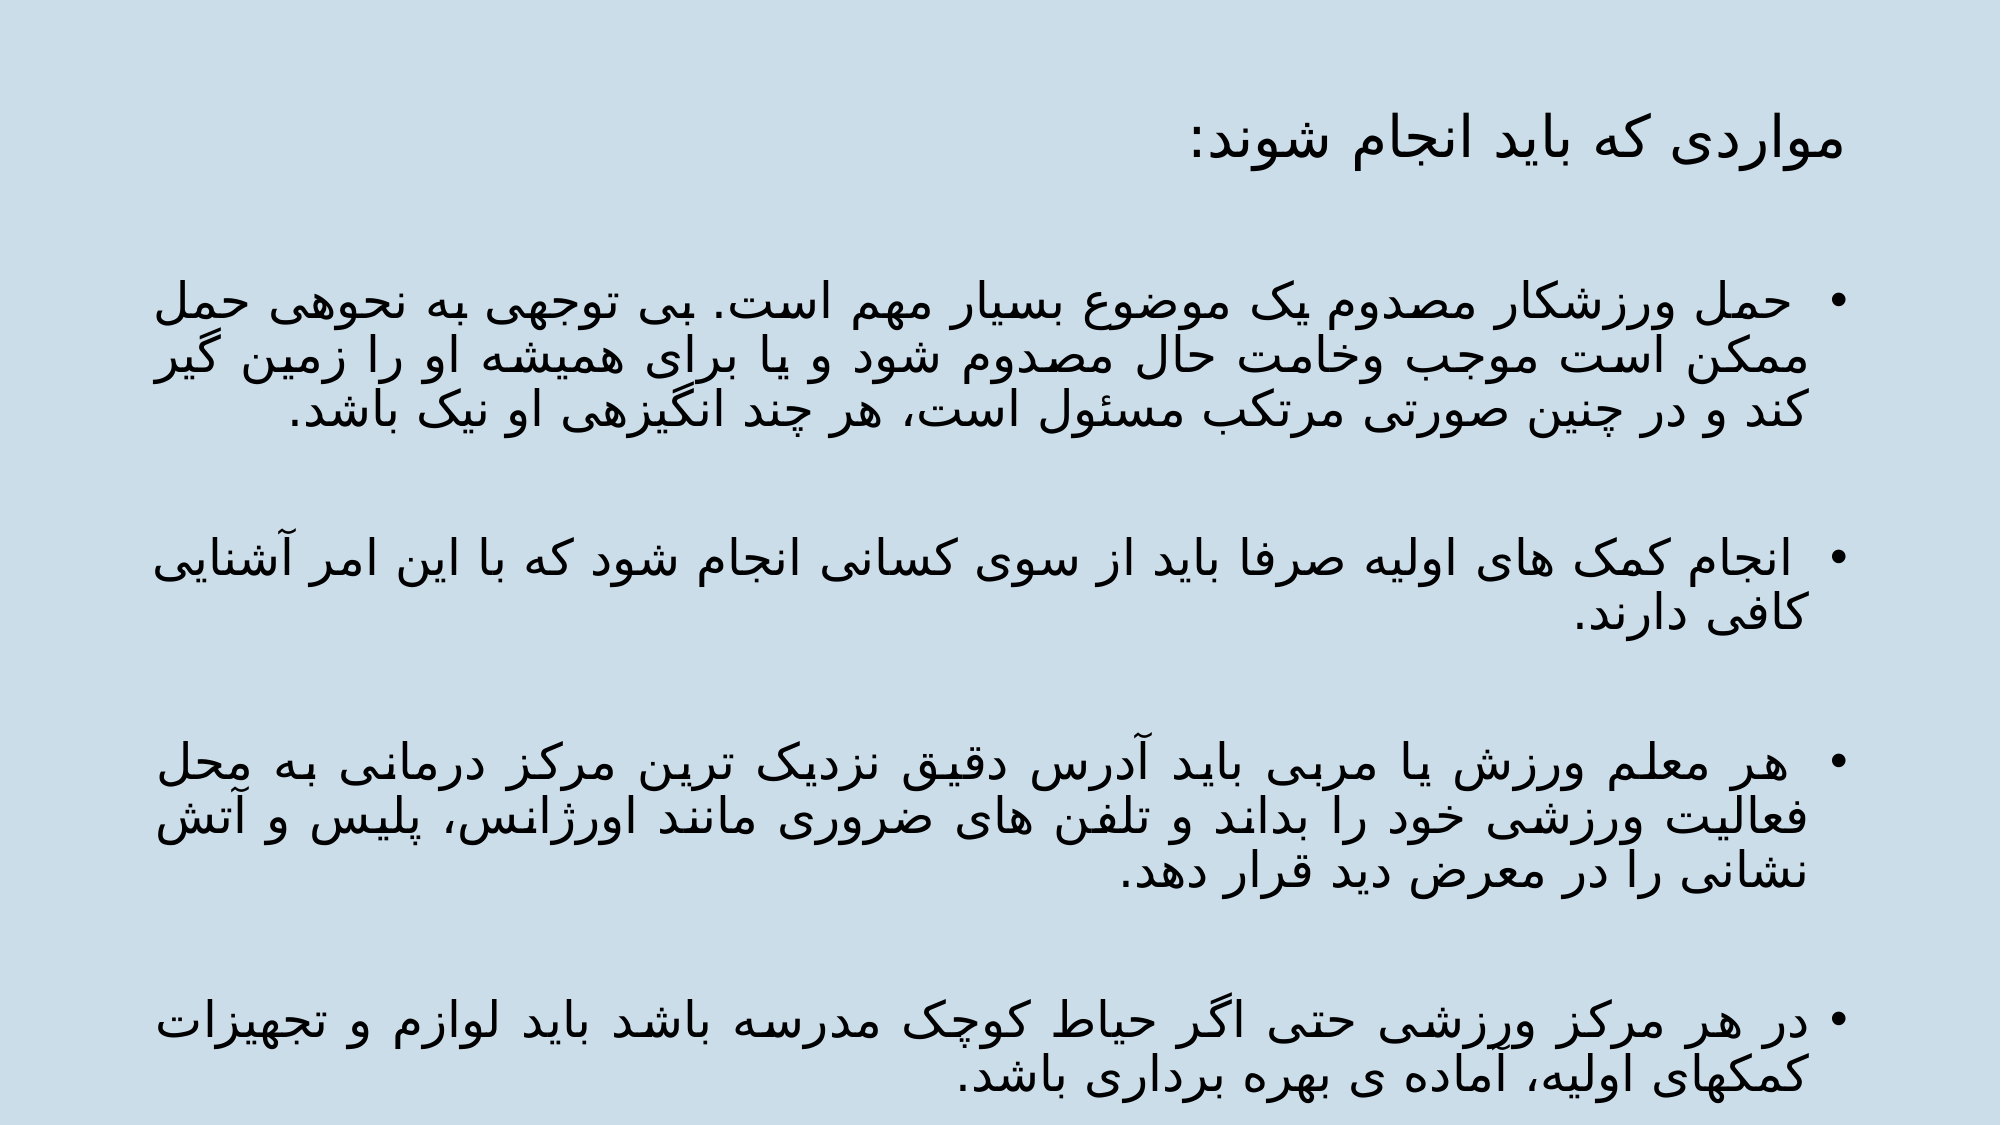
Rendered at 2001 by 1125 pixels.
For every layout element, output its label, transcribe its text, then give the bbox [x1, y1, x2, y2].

list مواردی که باید انجام شوند: حمل ورزشکار مصدوم یک موضوع بسیار مهم است. بی توجهی به نحوهی حمل ممکن است موجب وخامت حال مصدوم شود و یا برای همیشه او را زمین گیر کند و در چنین صورتی مرتکب مسئول است، هر چند انگیزهی او نیک باشد. انجام کمک های اولیه صرفا باید از سوی کسانی انجام شود که با این امر آشنایی کافی دارند. هر معلم ورزش یا مربی باید آدرس دقیق نزدیک ترین مرکز درمانی به محل فعالیت ورزشی خود را بداند و تلفن های ضروری مانند اورژانس، پلیس و آتش نشانی را در معرض دید قرار دهد. در هر مرکز ورزشی حتی اگر حیاط کوچک مدرسه باشد باید لوازم و تجهیزات کمکهای اولیه، آماده ی بهره برداری باشد. [137, 99, 1863, 1113]
